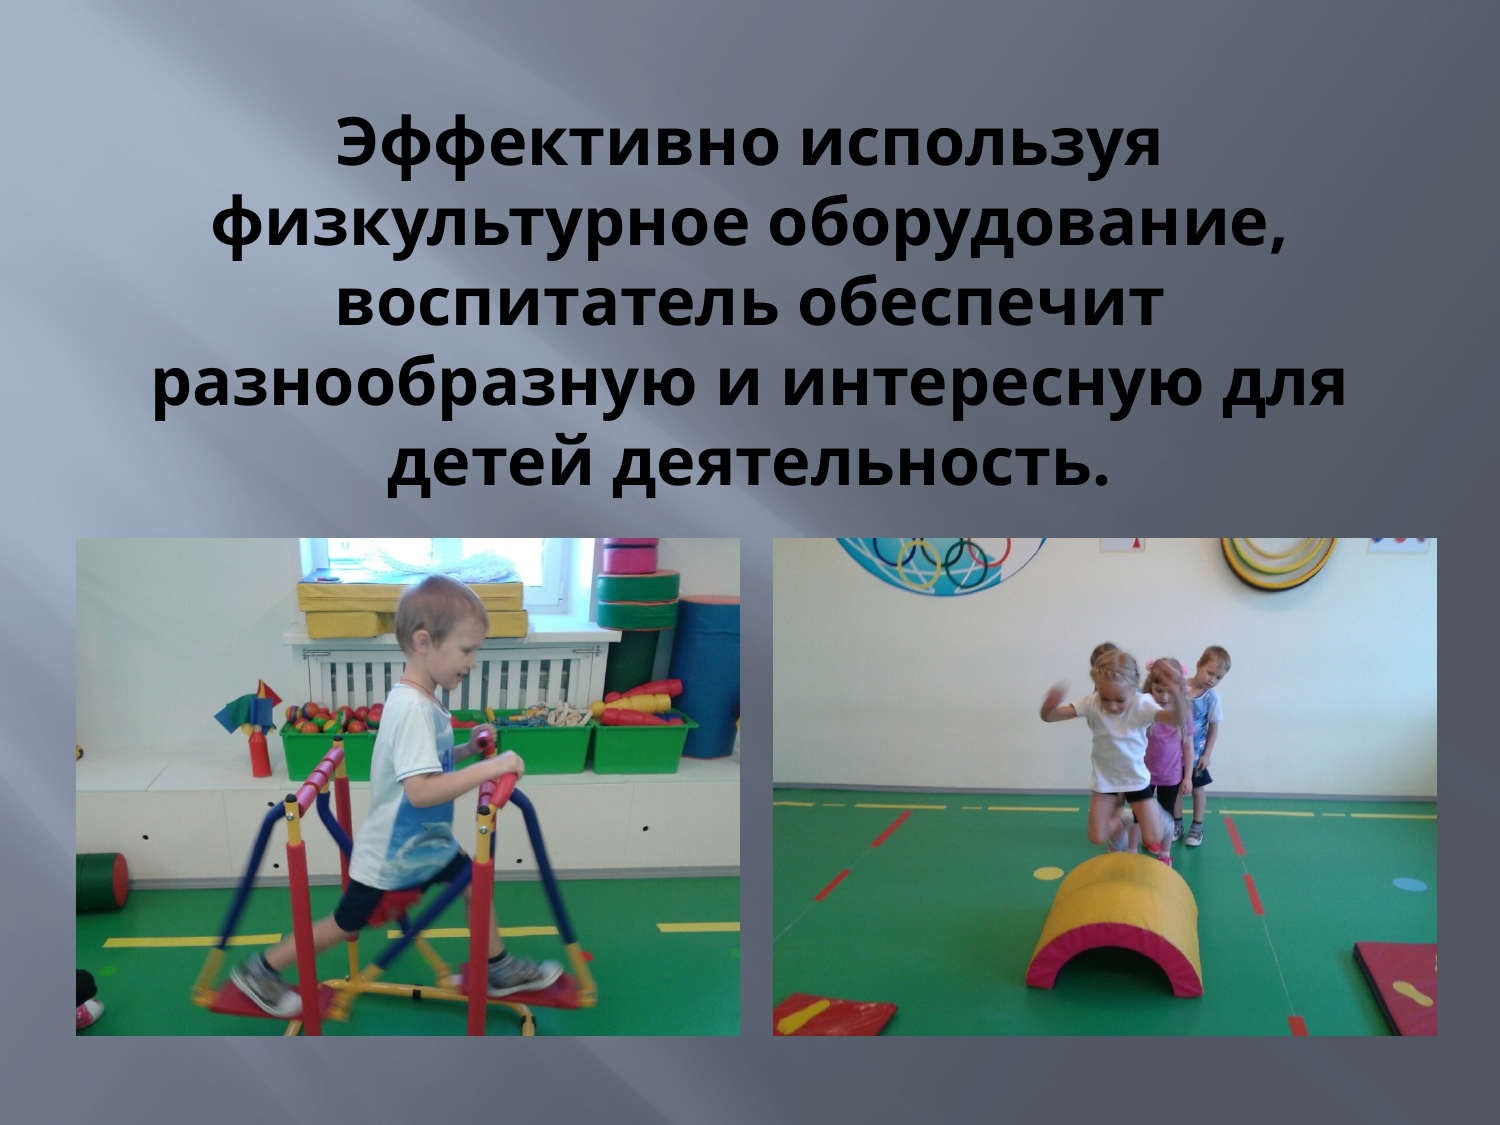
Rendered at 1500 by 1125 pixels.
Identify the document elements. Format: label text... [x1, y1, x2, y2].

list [773, 538, 1437, 1036]
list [76, 538, 740, 1036]
title Эффективно используя физкультурное оборудование, воспитатель обеспечит разнообразную и интересную для детей деятельность. [75, 45, 1425, 233]
